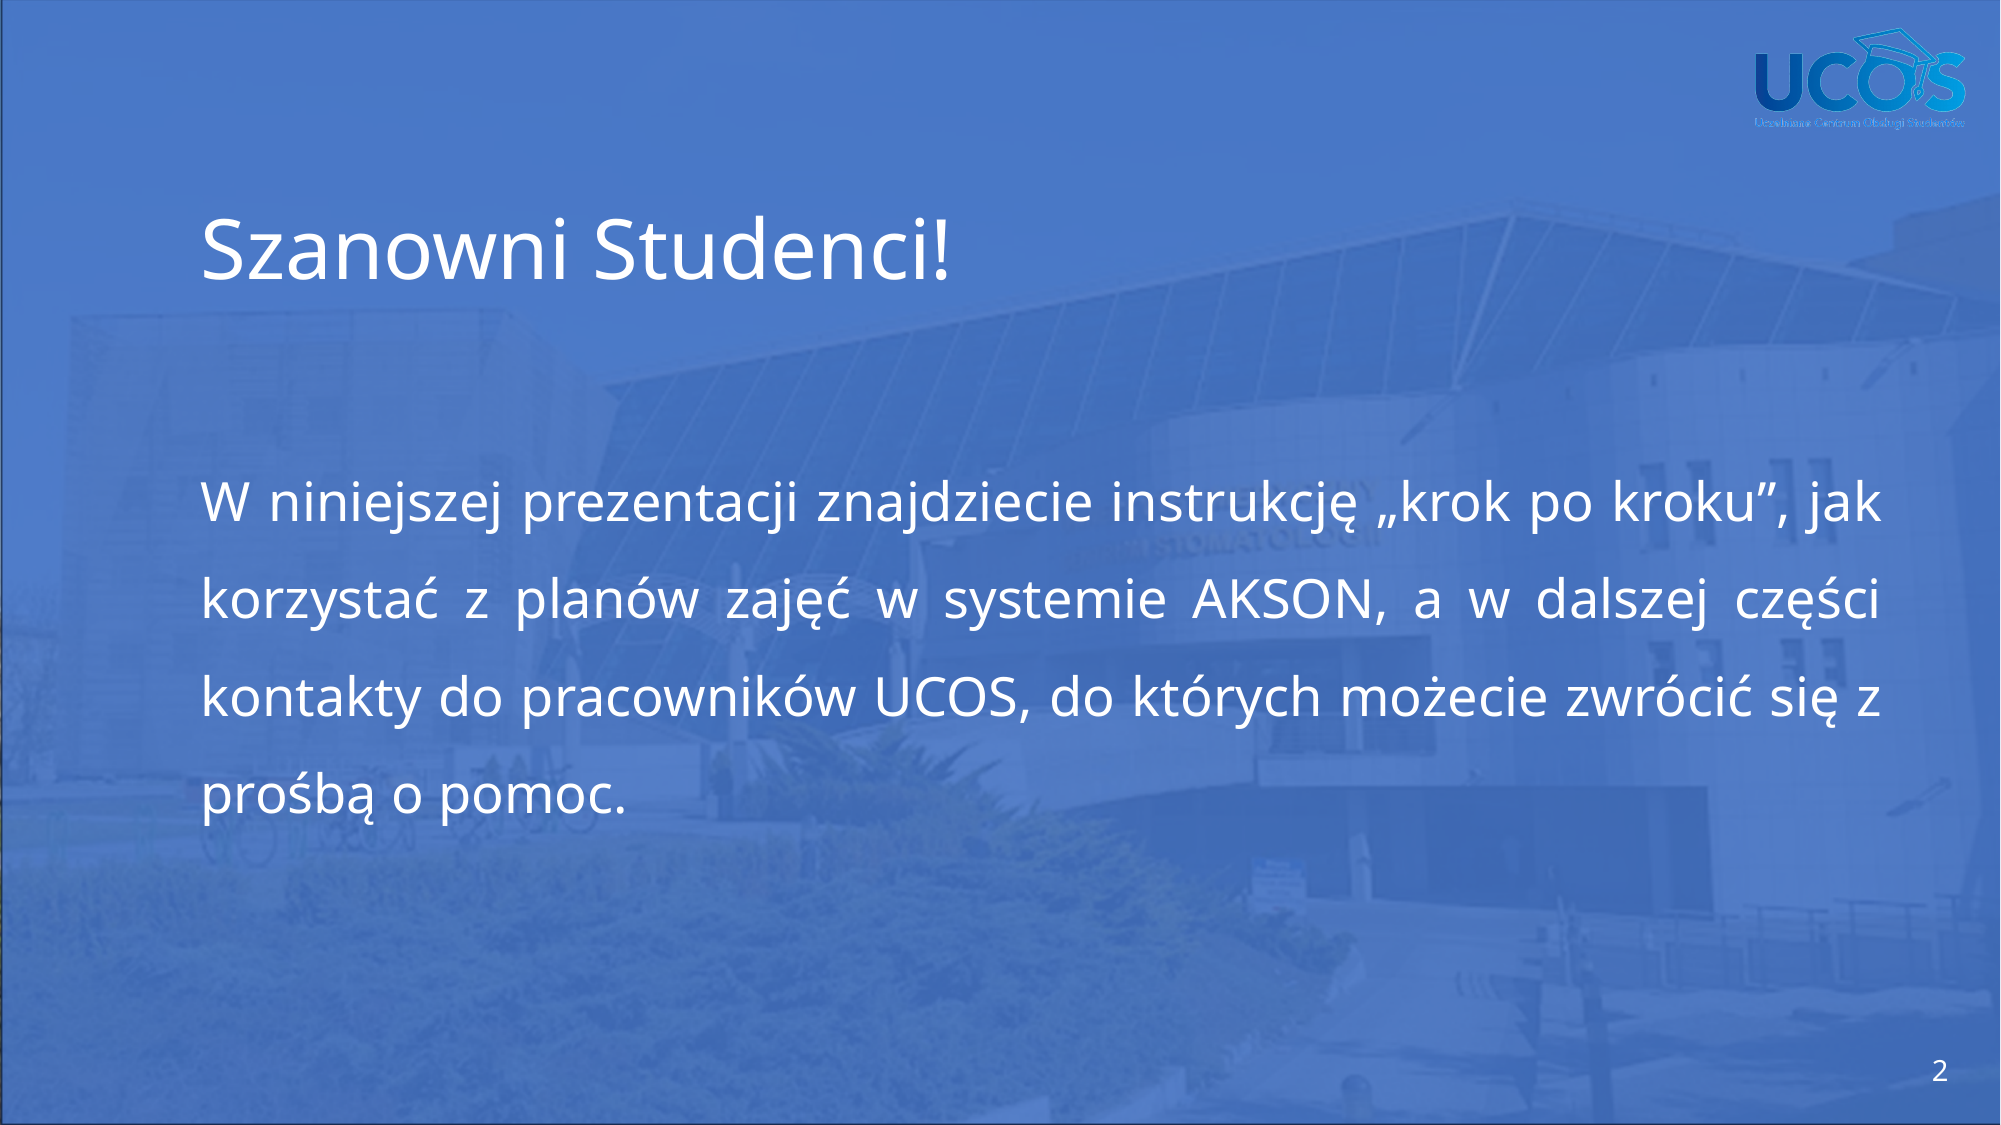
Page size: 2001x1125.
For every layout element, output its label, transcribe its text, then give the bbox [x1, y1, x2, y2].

picture [0, 0, 2001, 1125]
slide_number 2 [1513, 1042, 1964, 1103]
text_box Szanowni Studenci! W niniejszej prezentacji znajdziecie instrukcję „krok po kroku”, jak korzystać z planów zajęć w systemie AKSON, a w dalszej części kontakty do pracowników UCOS, do których możecie zwrócić się z prośbą o pomoc. [185, 182, 1899, 932]
